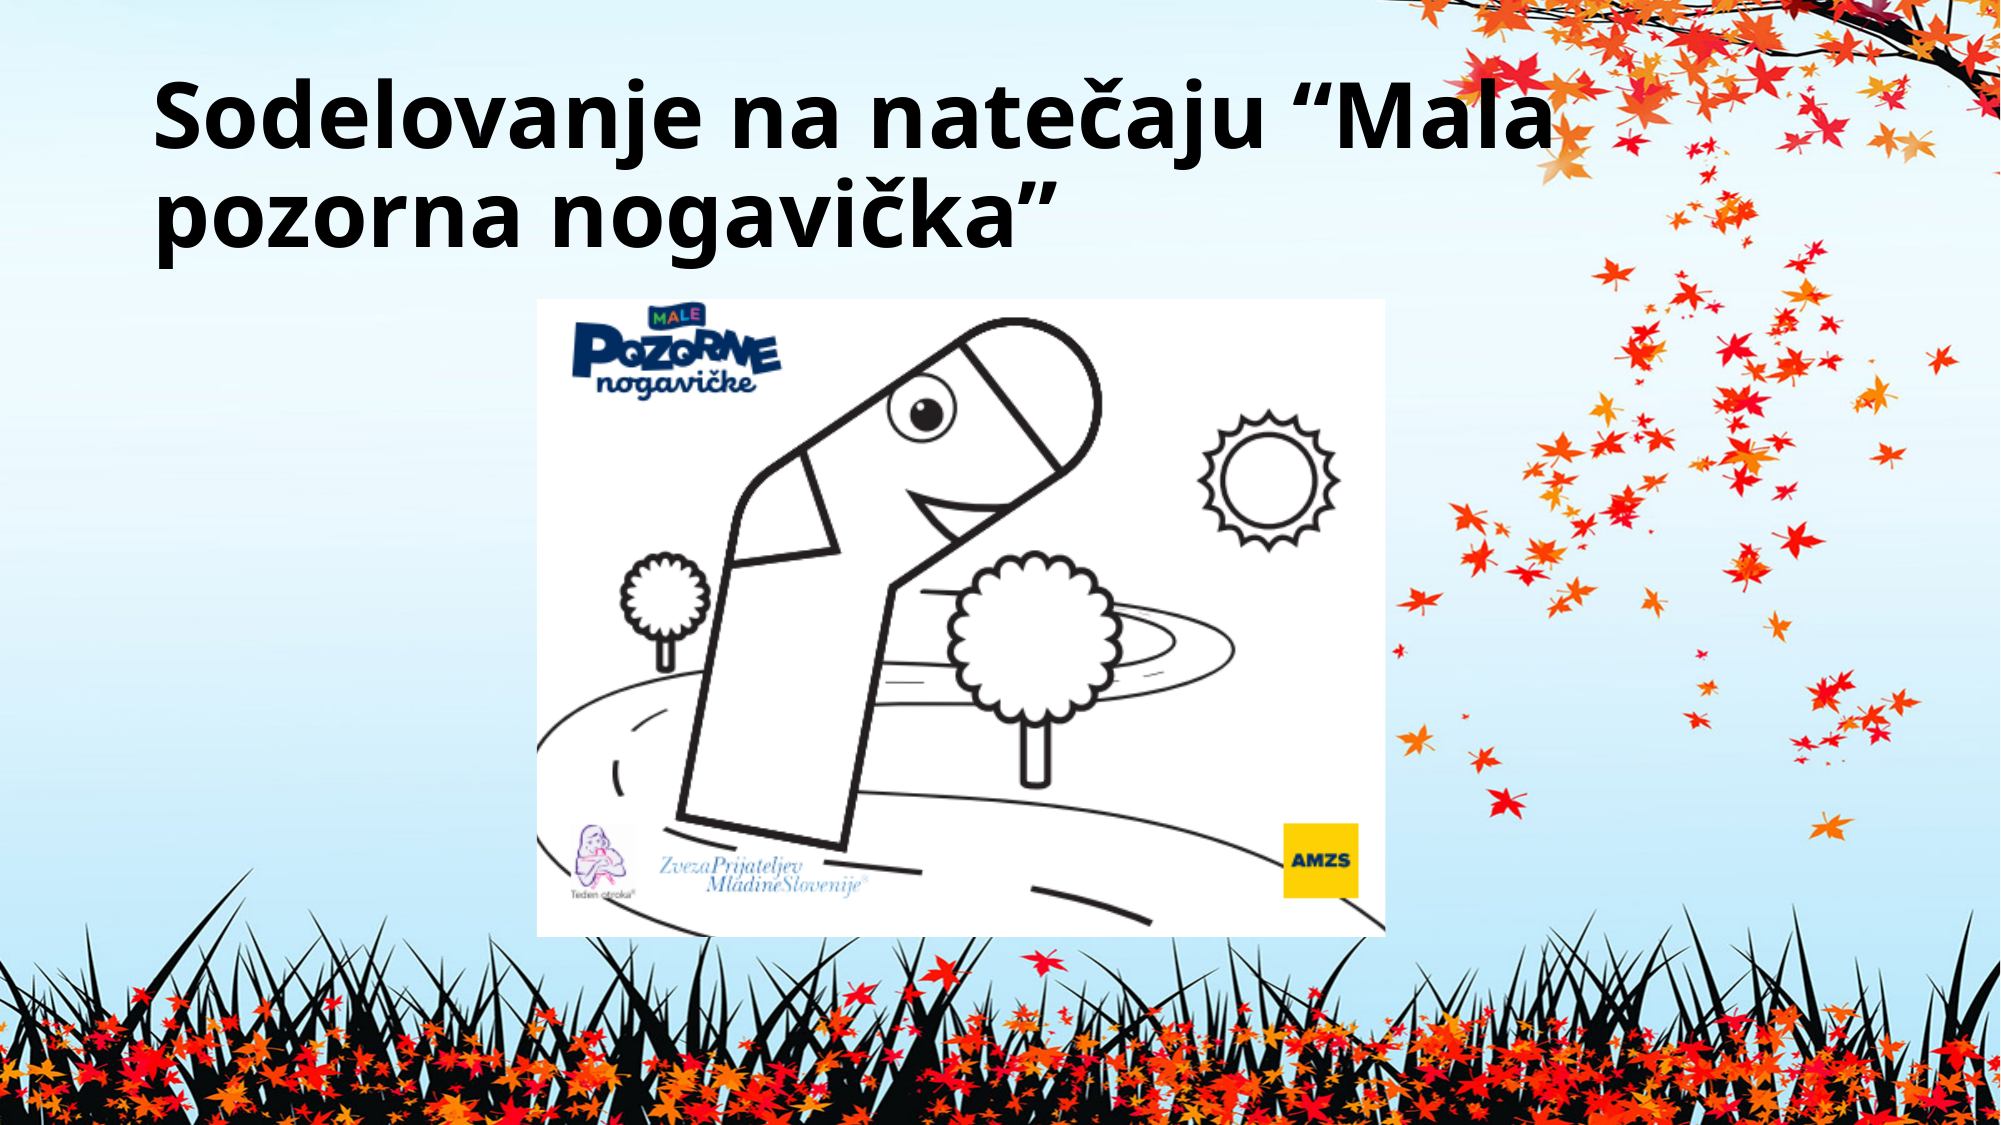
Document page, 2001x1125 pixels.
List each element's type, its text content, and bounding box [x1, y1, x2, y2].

picture [0, 0, 2001, 1125]
title Sodelovanje na natečaju “Mala pozorna nogavička” [137, 59, 1863, 278]
